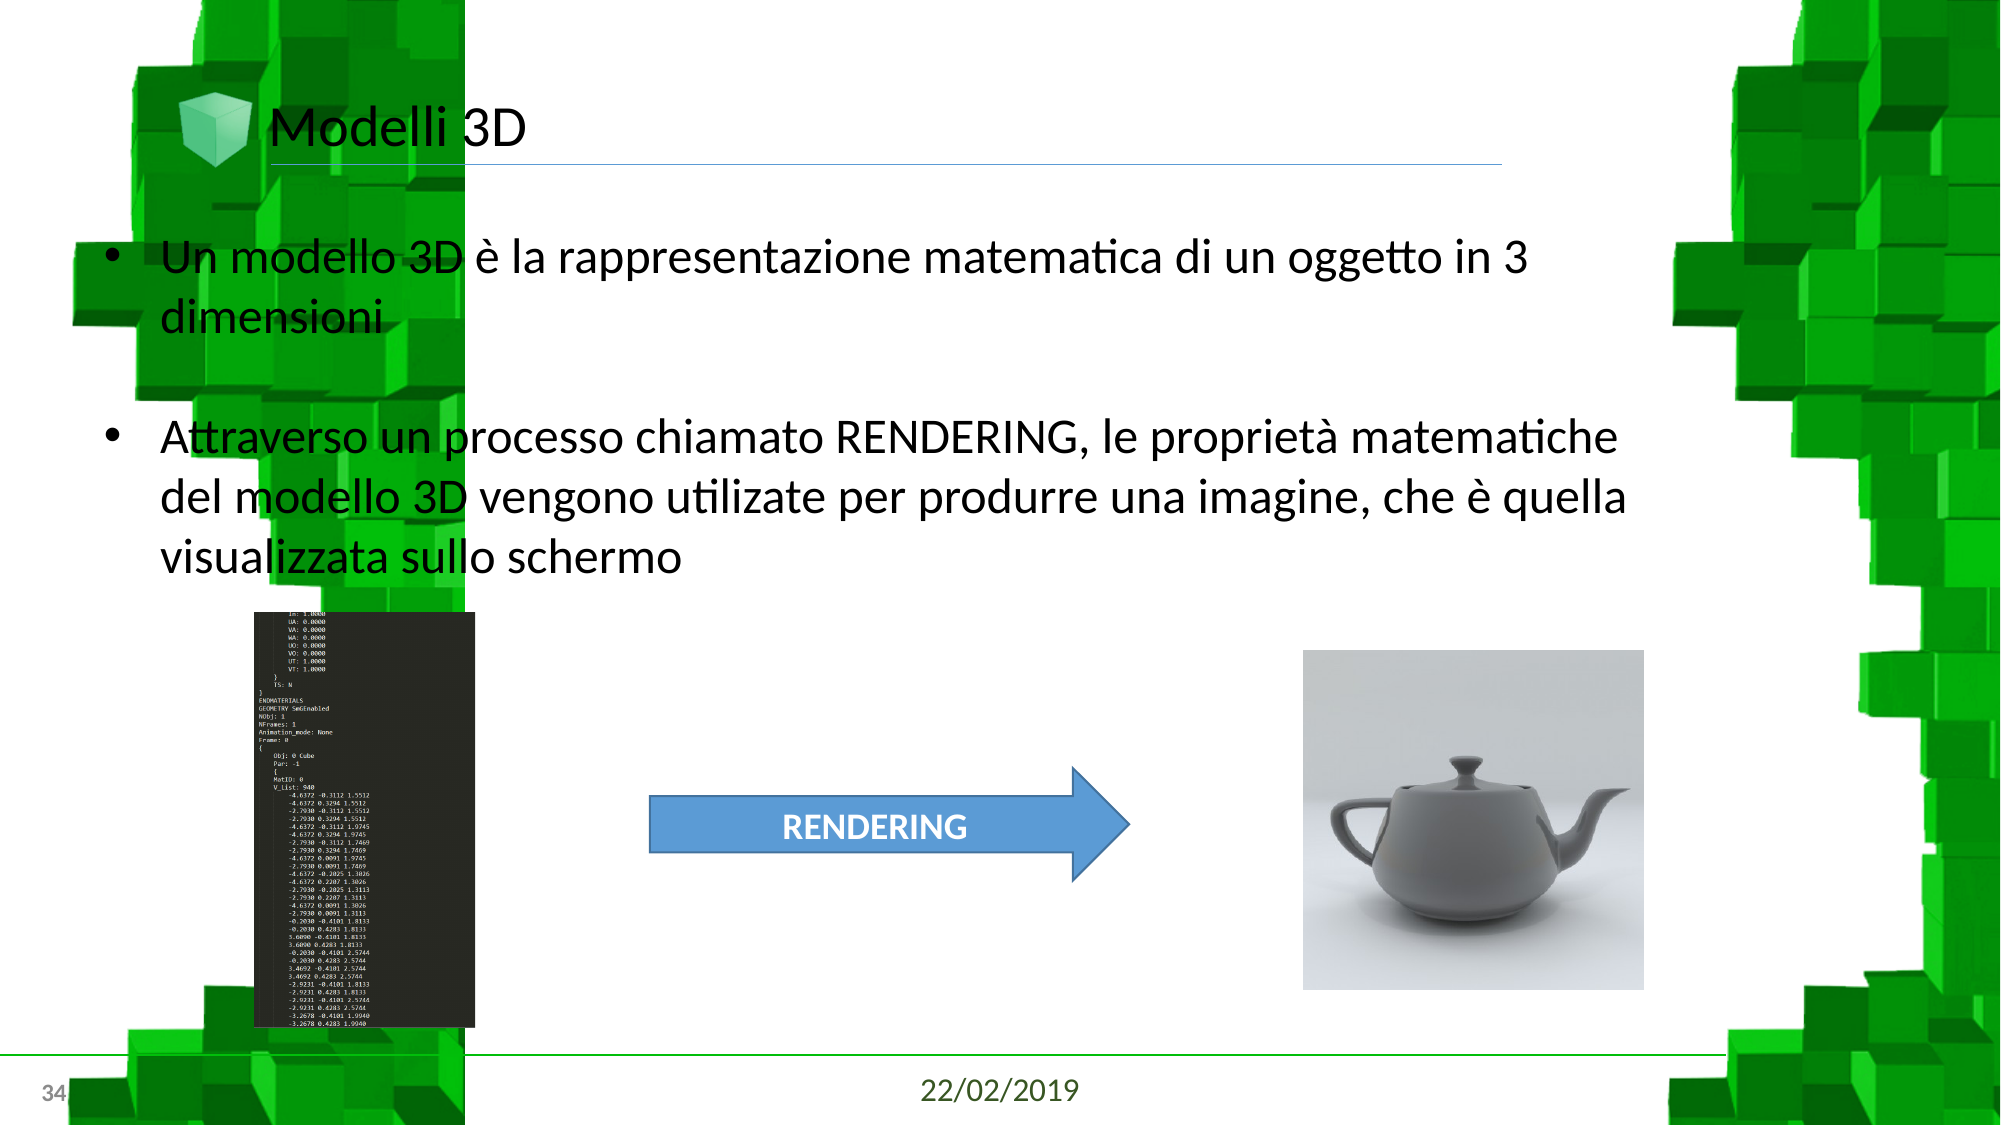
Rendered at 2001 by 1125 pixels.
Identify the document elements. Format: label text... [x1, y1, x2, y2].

text_box RENDERING [648, 765, 1131, 884]
text_box Un modello 3D è la rappresentazione matematica di un oggetto in 3 dimensioni Attraverso un processo chiamato RENDERING, le proprietà matematiche del modello 3D vengono utilizate per produrre una imagine, che è quella visualizzata sullo schermo [89, 216, 1708, 712]
text_box 22/02/2019 [254, 1061, 1746, 1116]
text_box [254, 612, 476, 1028]
text_box Modelli 3D [254, 80, 1448, 166]
picture [0, 0, 2001, 1125]
slide_number 34 [26, 1057, 110, 1125]
